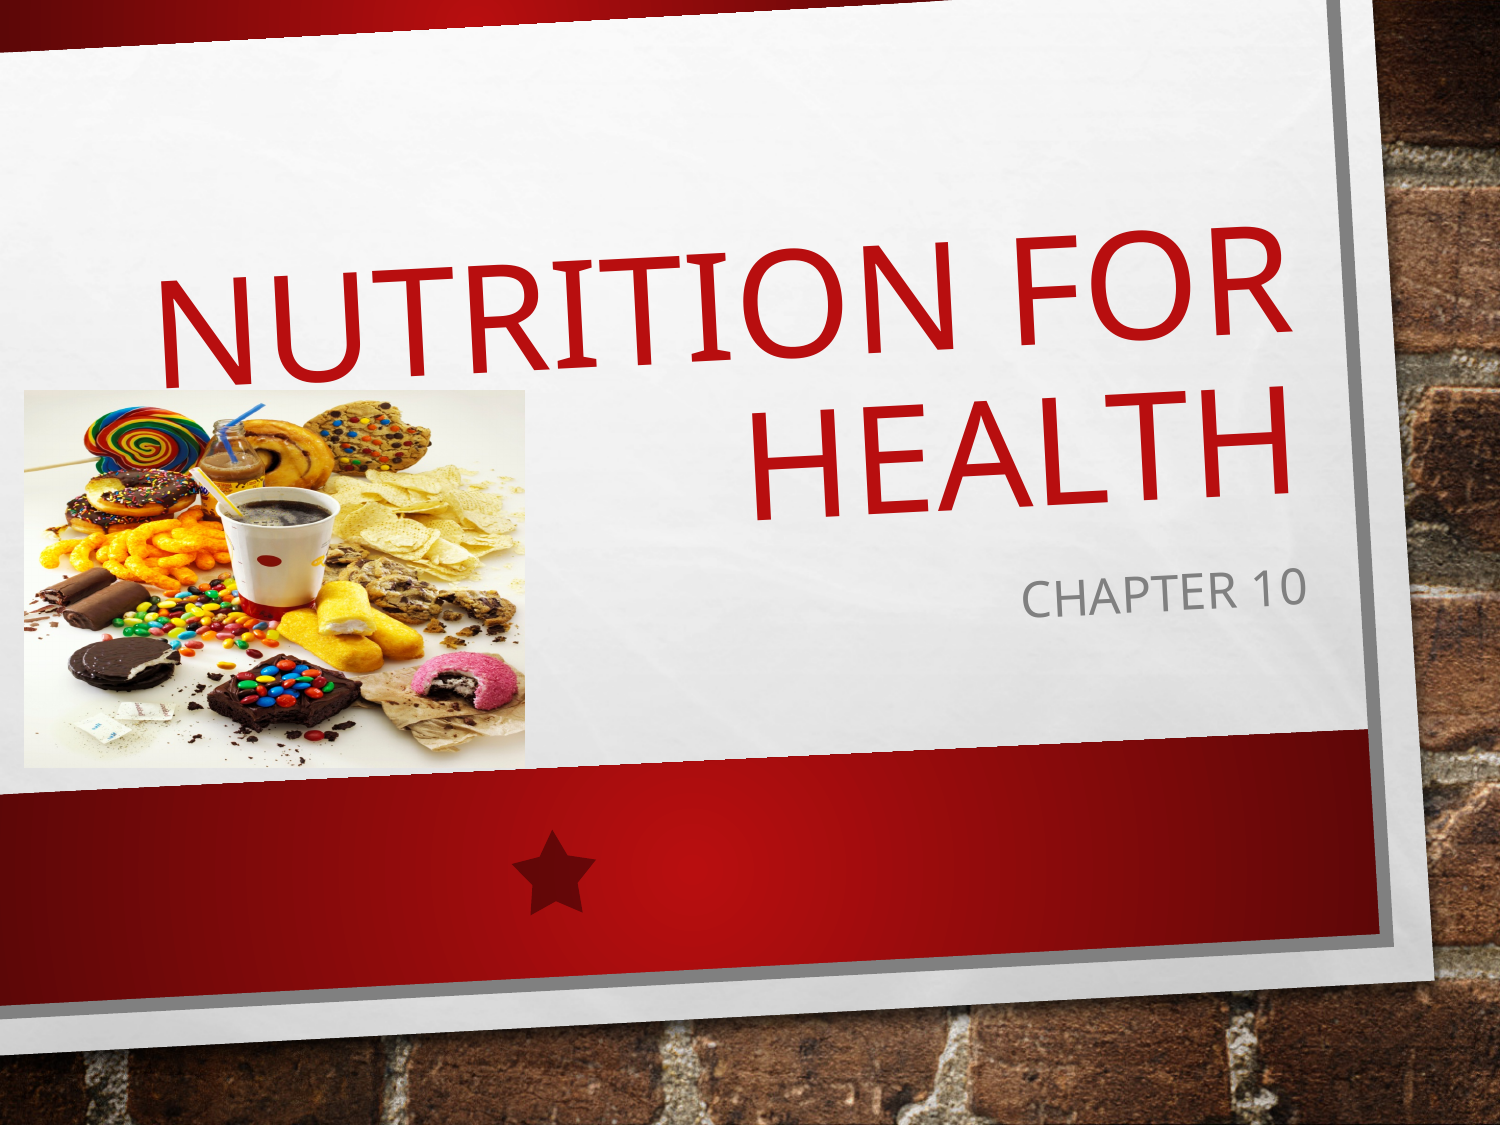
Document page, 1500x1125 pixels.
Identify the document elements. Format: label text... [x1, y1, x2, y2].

subtitle Chapter 10 [526, 533, 1325, 666]
picture [0, 0, 1500, 1125]
title Nutrition For Health [63, 77, 1321, 573]
picture [24, 390, 526, 768]
